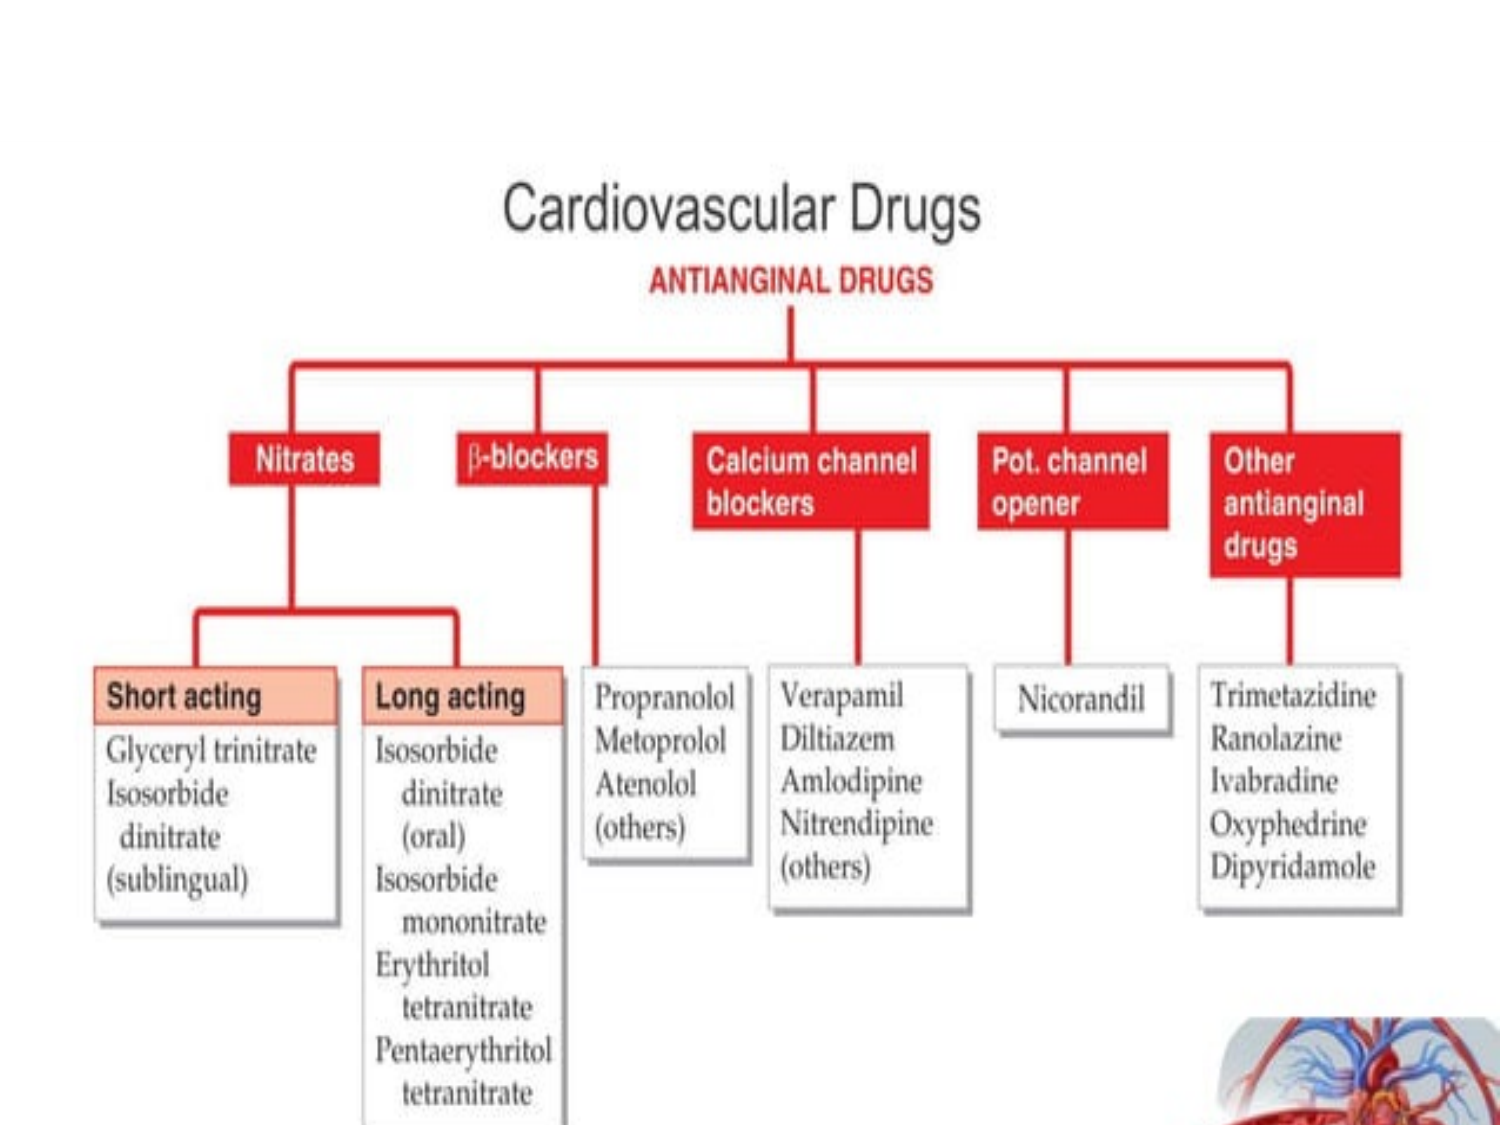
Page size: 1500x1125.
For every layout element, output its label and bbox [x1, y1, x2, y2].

picture [0, 139, 1500, 1125]
